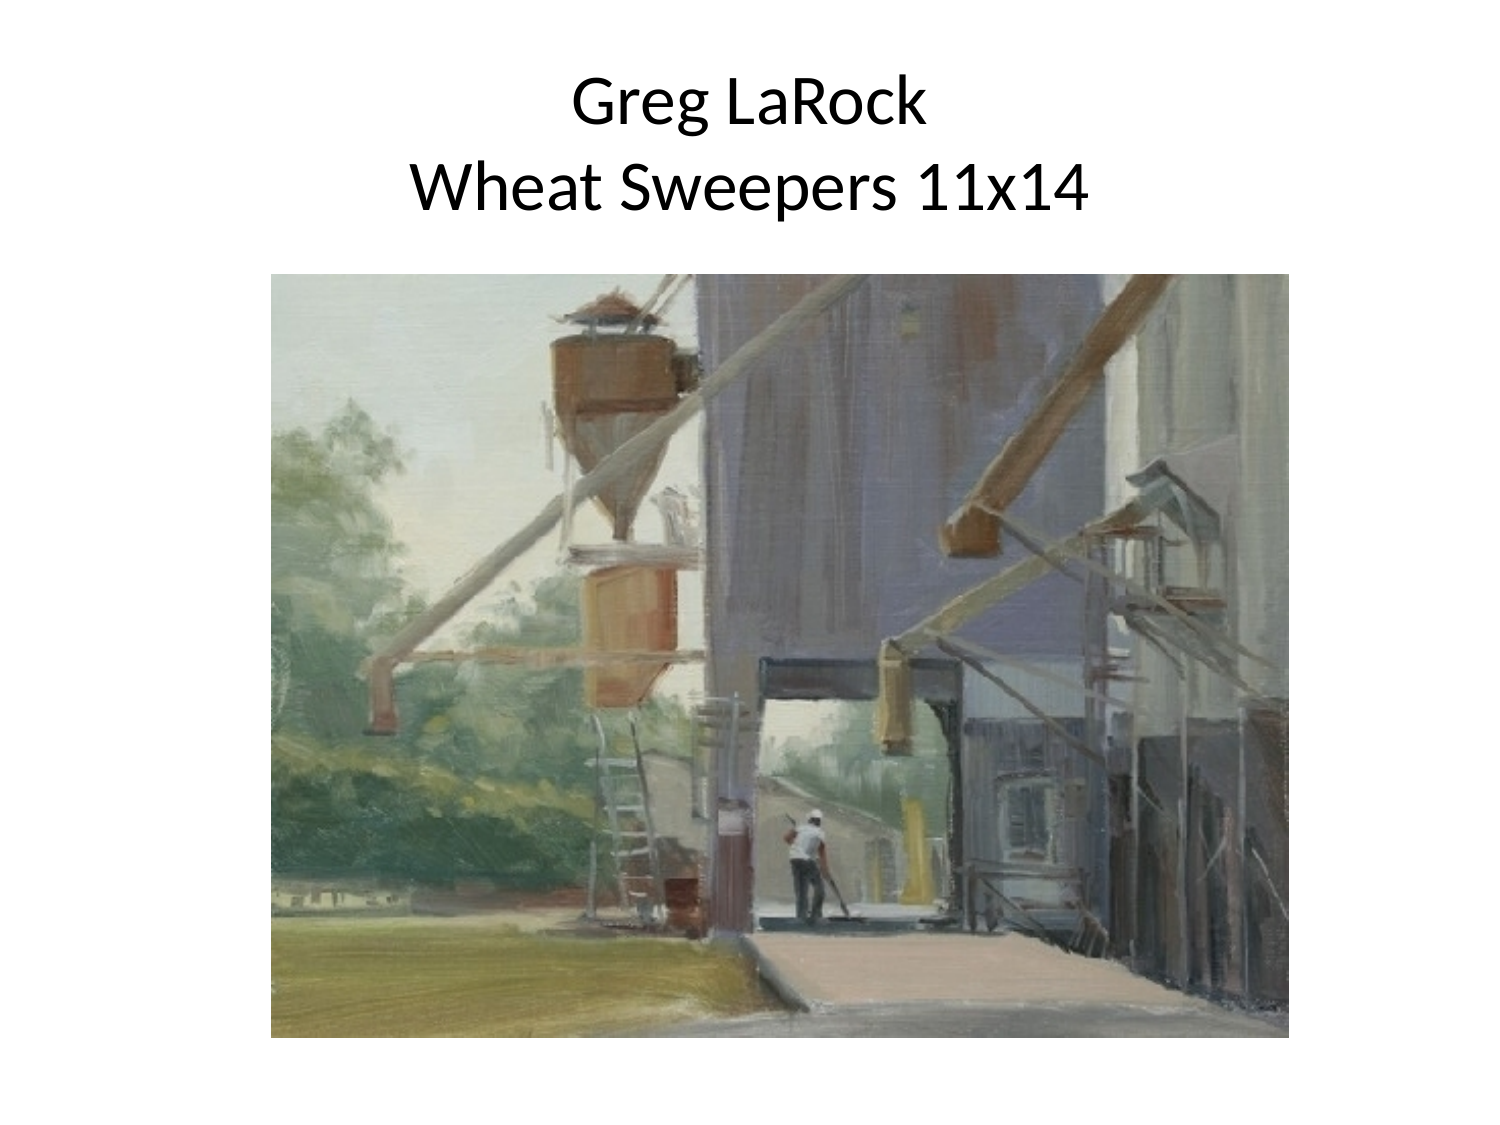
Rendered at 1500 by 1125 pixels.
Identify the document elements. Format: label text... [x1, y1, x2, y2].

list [271, 274, 1289, 1038]
title Greg LaRock Wheat Sweepers 11x14 [75, 45, 1425, 233]
